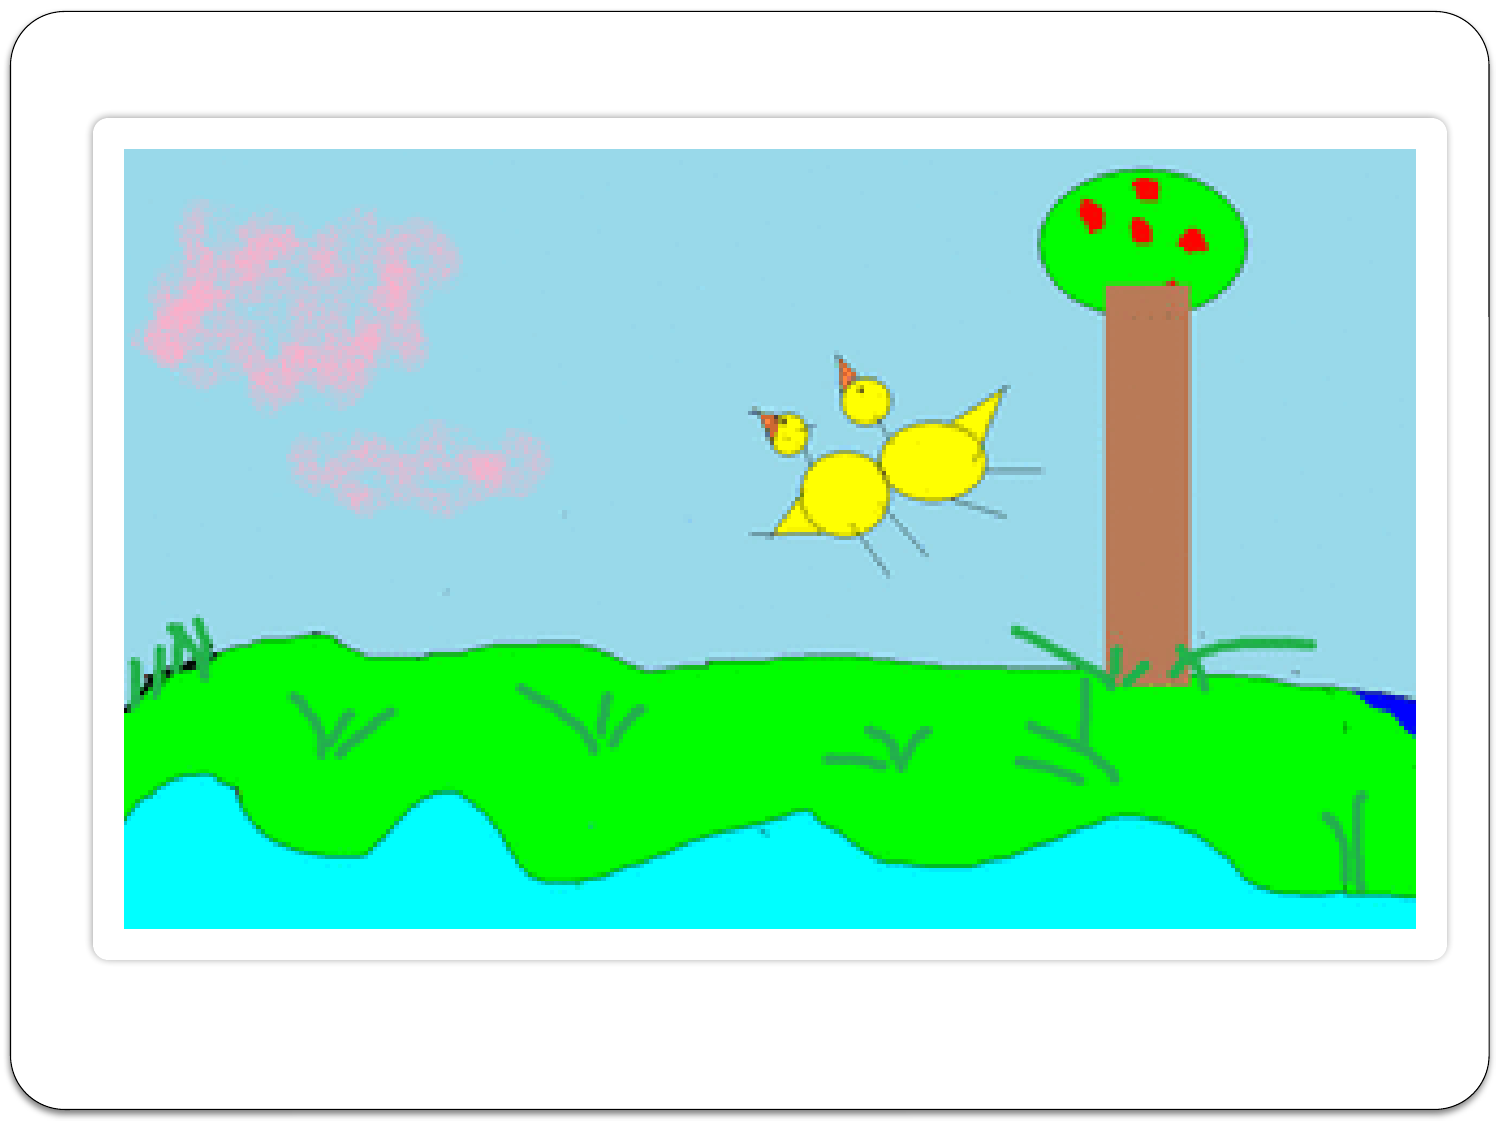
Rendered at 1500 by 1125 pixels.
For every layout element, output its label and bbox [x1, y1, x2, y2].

list [123, 148, 1417, 929]
